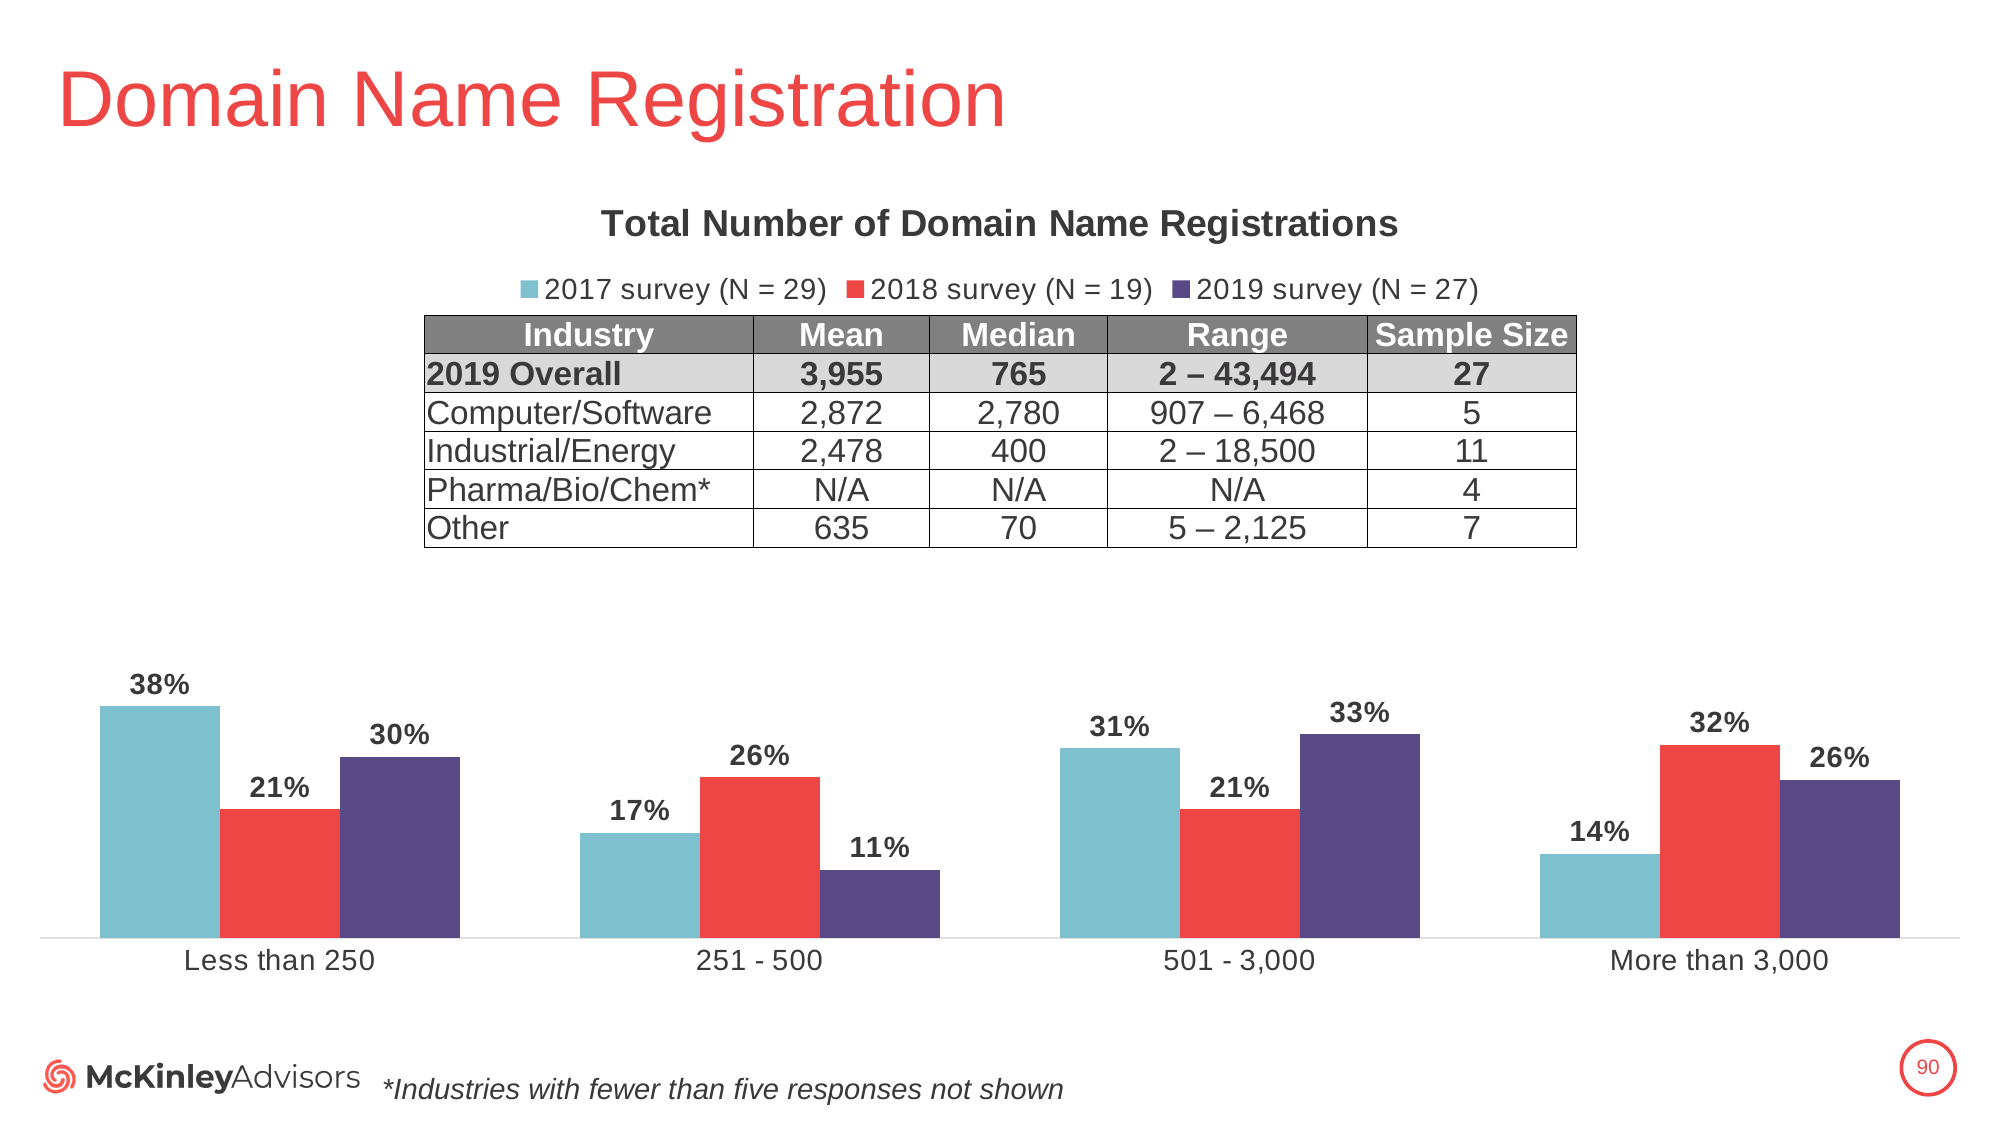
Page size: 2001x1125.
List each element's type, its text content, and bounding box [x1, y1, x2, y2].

slide_number 90 [1893, 1035, 1963, 1096]
text_box *Industries with fewer than five responses not shown [367, 1062, 1448, 1113]
title Domain Name Registration [42, 36, 1966, 166]
picture [42, 1059, 360, 1094]
chart [0, 166, 2000, 993]
